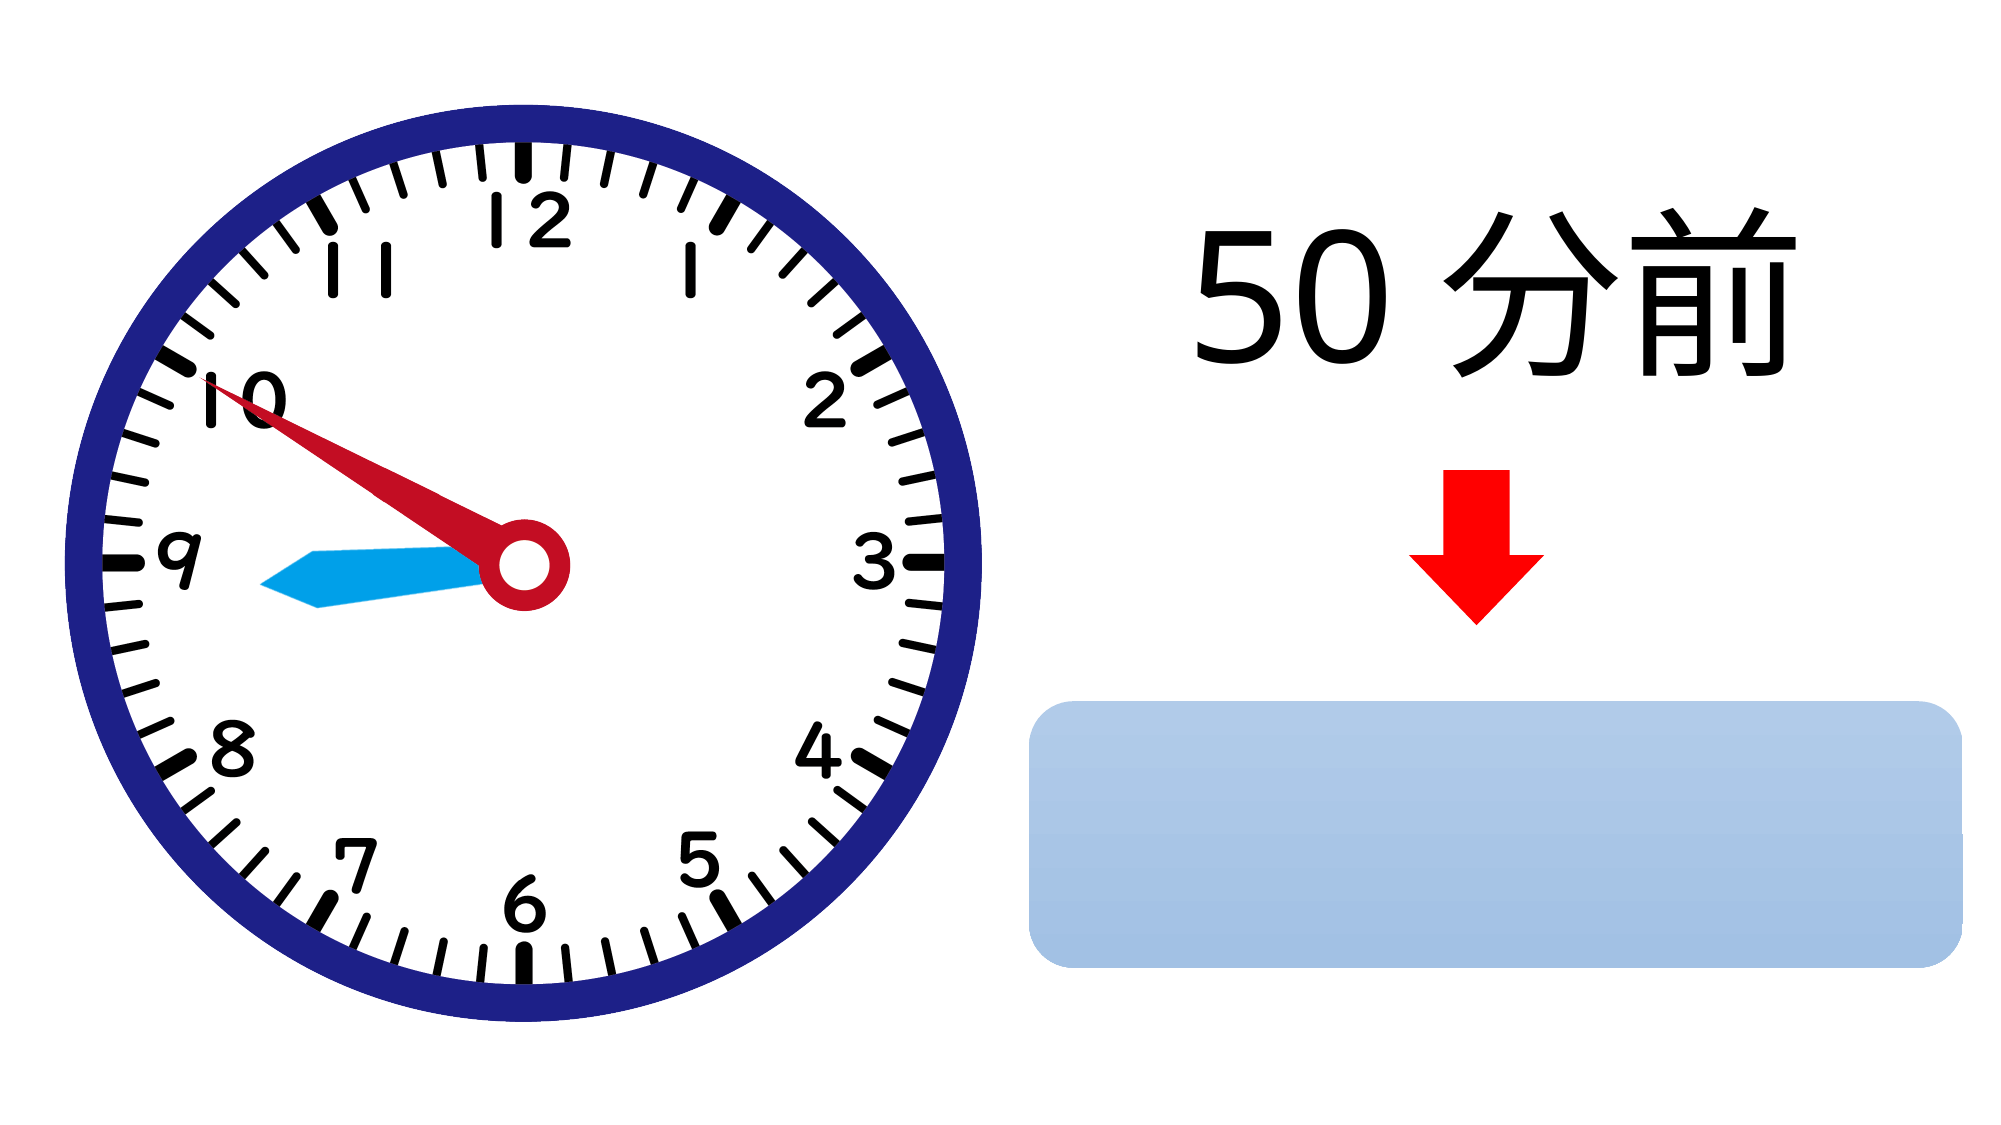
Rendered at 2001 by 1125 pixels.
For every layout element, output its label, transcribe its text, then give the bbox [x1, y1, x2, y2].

picture [33, 74, 1005, 1050]
text_box 8時 [1952, 715, 1958, 722]
text_box 50分前 [1073, 171, 1918, 407]
text_box 8時 [1033, 715, 1039, 724]
text_box [1028, 700, 1964, 969]
text_box [1406, 468, 1547, 627]
